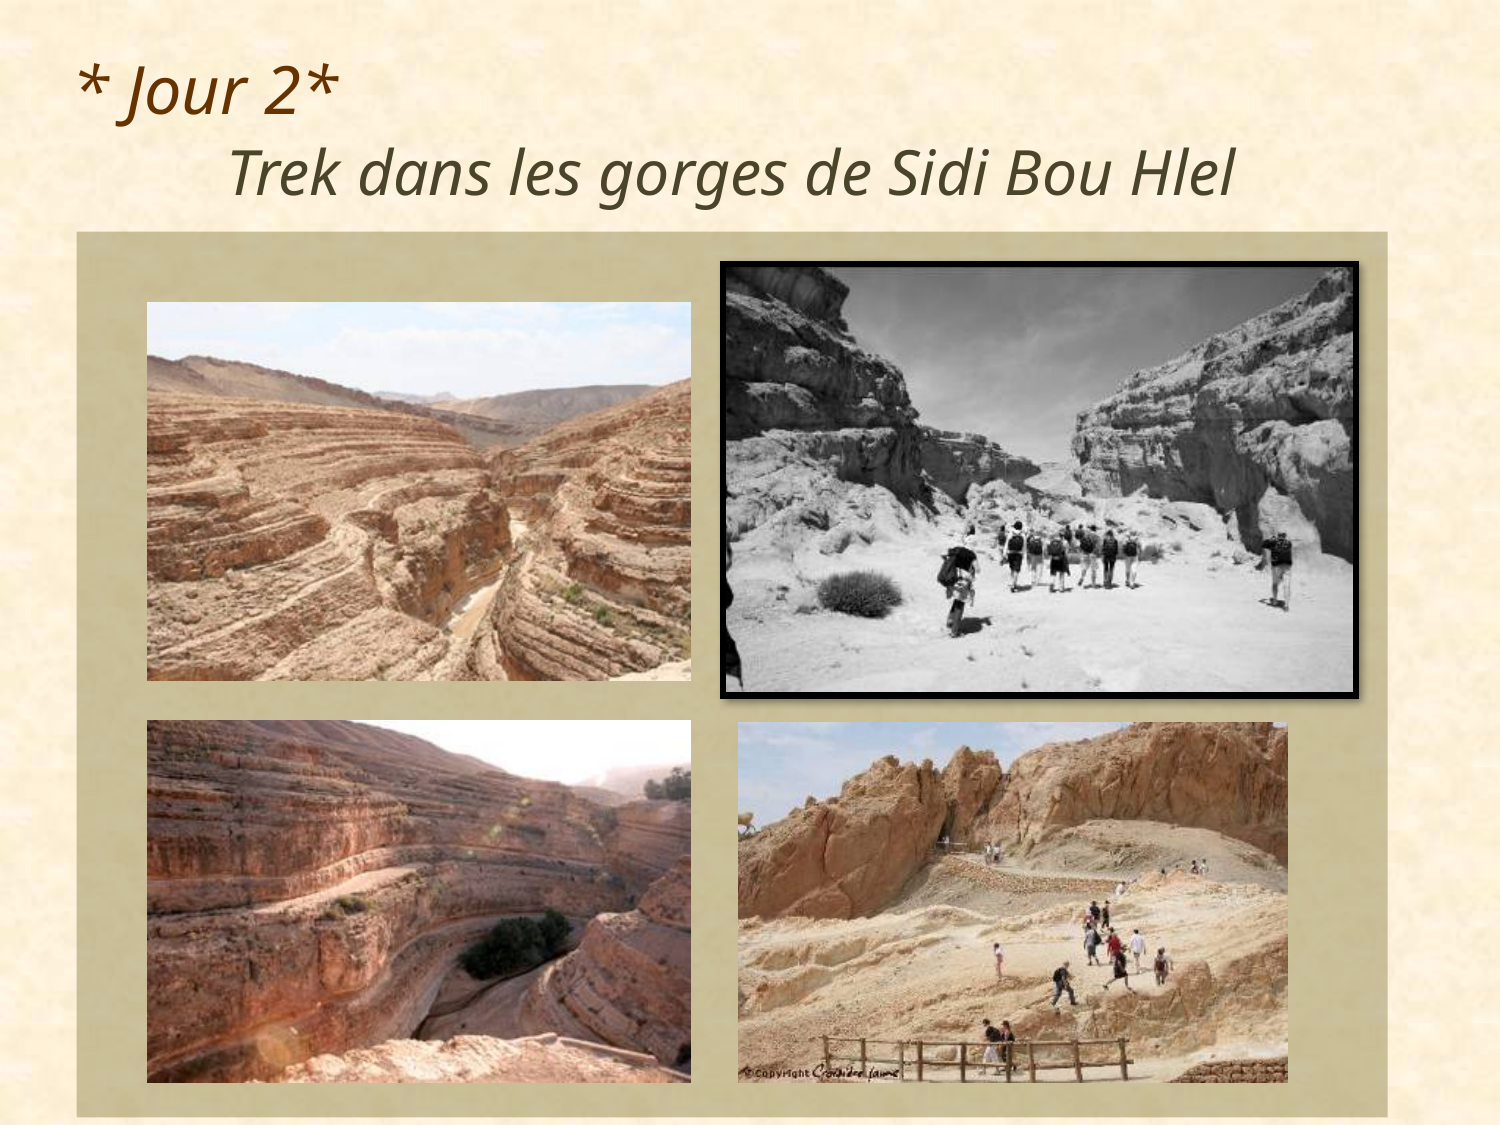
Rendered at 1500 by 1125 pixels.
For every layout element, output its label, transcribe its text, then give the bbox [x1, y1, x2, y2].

text_box * Jour 2* [24, 55, 386, 123]
text_box Trek dans les gorges de Sidi Bou Hlel [41, 125, 1424, 208]
picture [0, 0, 1500, 1125]
text_box [75, 230, 1390, 1120]
